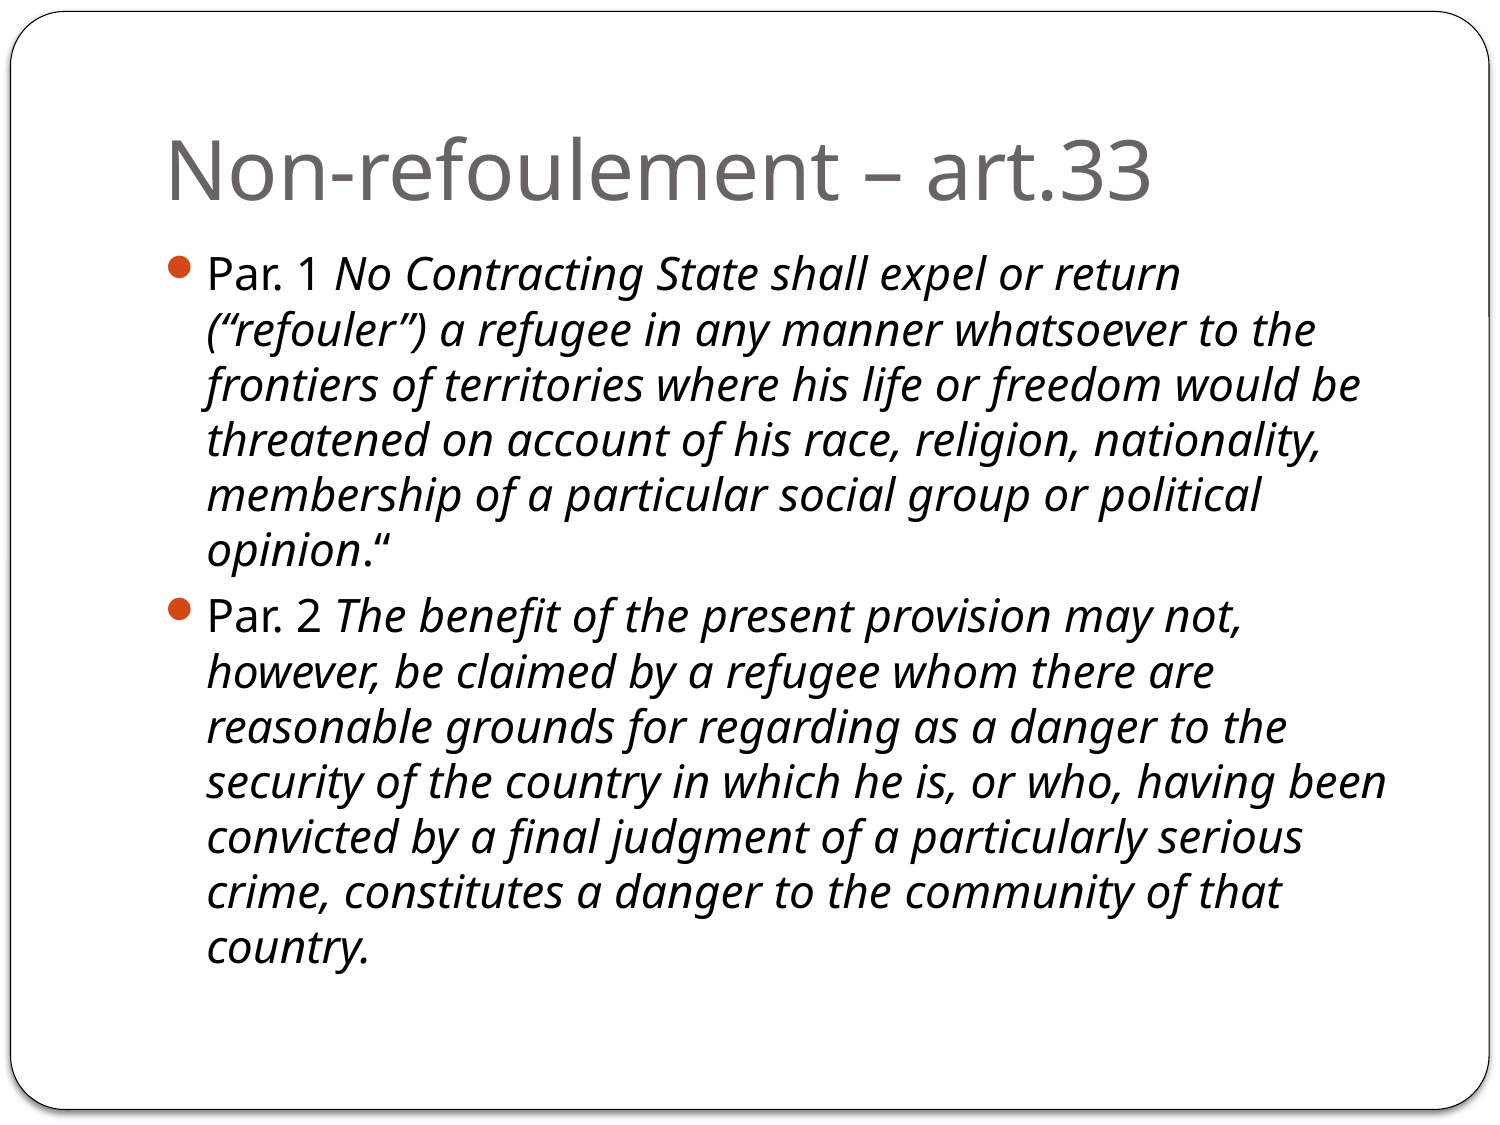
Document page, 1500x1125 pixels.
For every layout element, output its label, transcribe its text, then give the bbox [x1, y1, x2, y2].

list Par. 1 No Contracting State shall expel or return (“refouler”) a refugee in any manner whatsoever to the frontiers of territories where his life or freedom would be threatened on account of his race, religion, nationality, membership of a particular social group or political opinion.“ Par. 2 The benefit of the present provision may not, however, be claimed by a refugee whom there are reasonable grounds for regarding as a danger to the security of the country in which he is, or who, having been convicted by a final judgment of a particularly serious crime, constitutes a danger to the community of that country. [150, 237, 1425, 988]
title Non-refoulement – art.33 [150, 45, 1425, 233]
